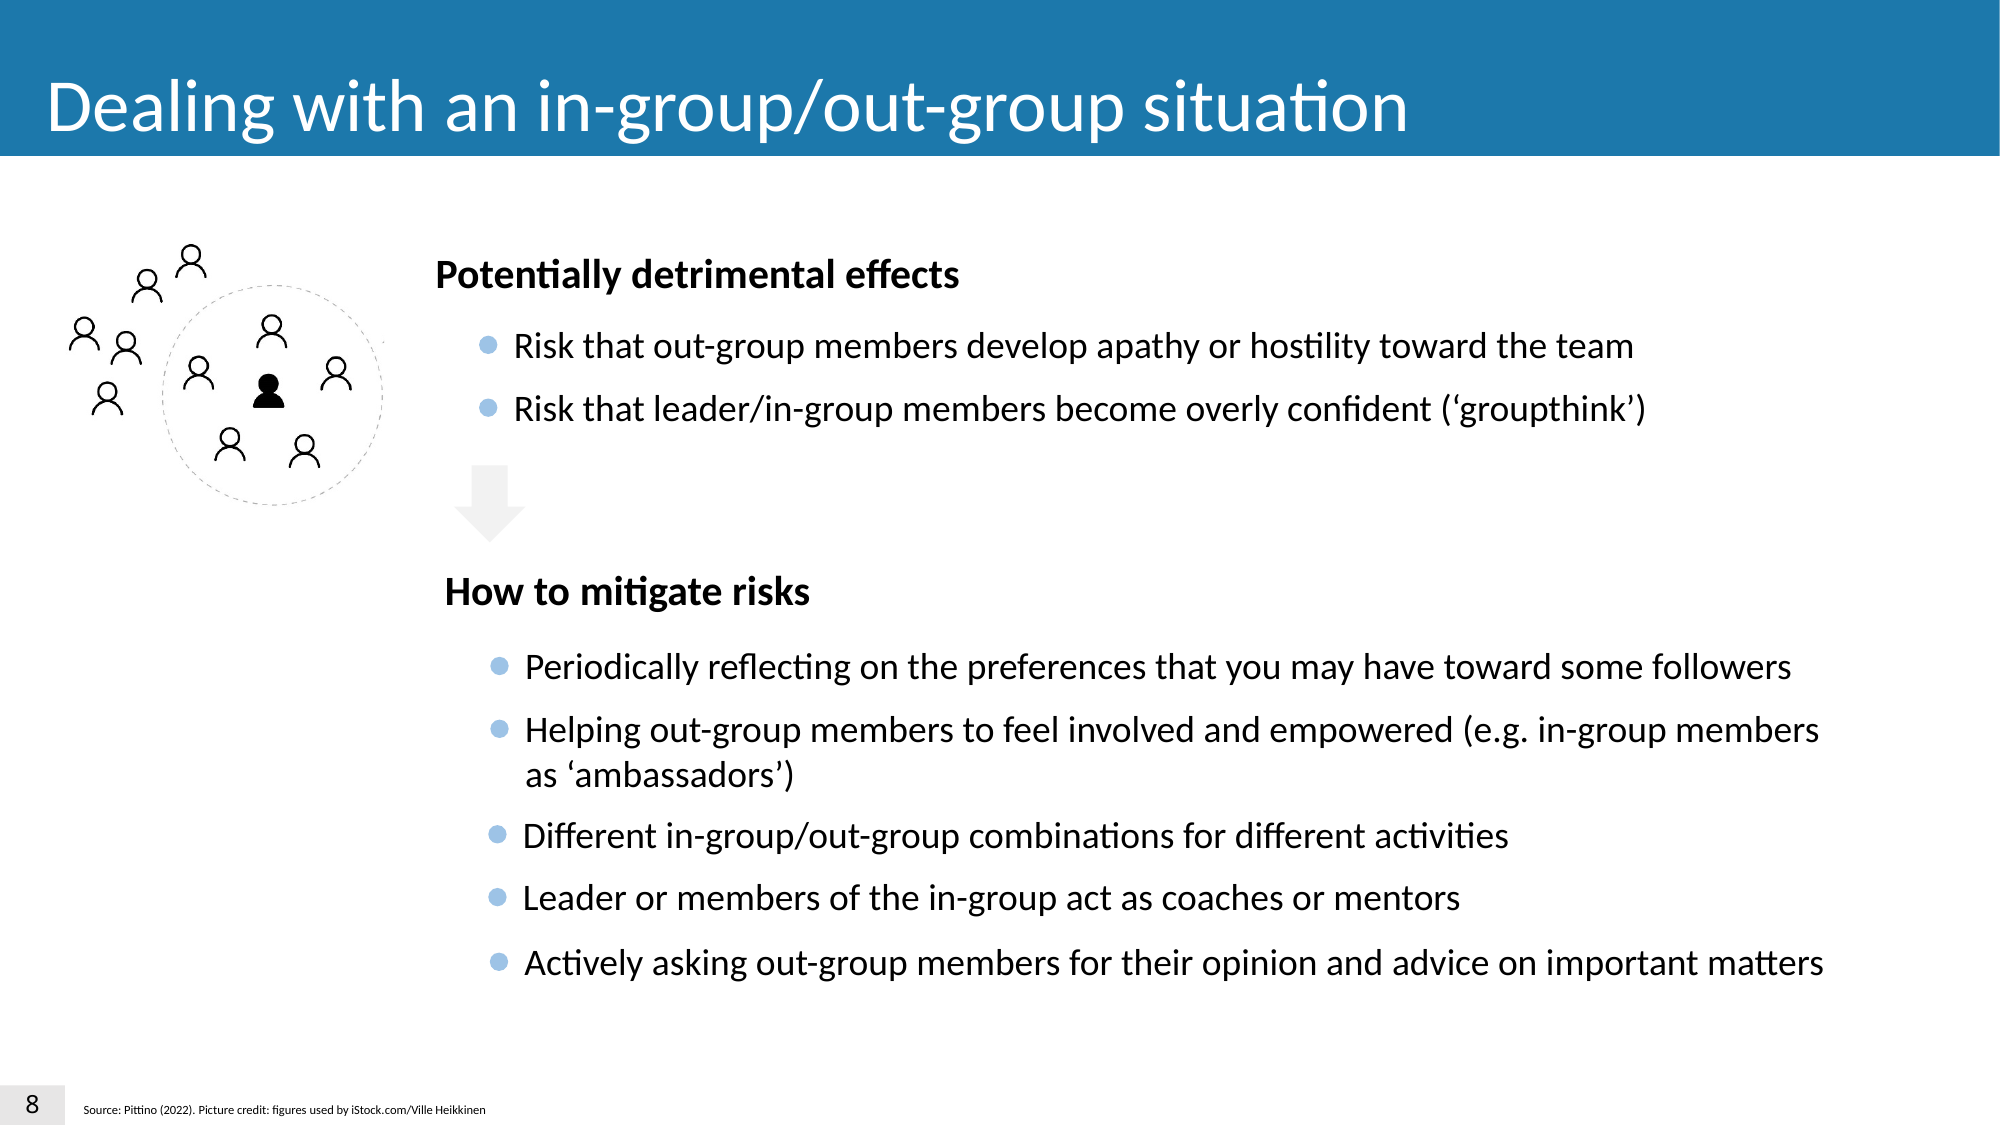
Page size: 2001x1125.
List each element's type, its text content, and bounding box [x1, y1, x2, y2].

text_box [488, 634, 1846, 992]
picture [64, 164, 385, 567]
text_box Dealing with an in-group/out-group situation [31, 48, 1426, 154]
text_box Source: Pittino (2022). Picture credit: figures used by iStock.com/Ville Heikkinen [68, 1094, 504, 1125]
text_box 8 [0, 1084, 66, 1125]
text_box [0, 0, 2000, 157]
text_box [428, 465, 828, 622]
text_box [478, 313, 1835, 438]
text_box Potentially detrimental effects [420, 239, 976, 304]
